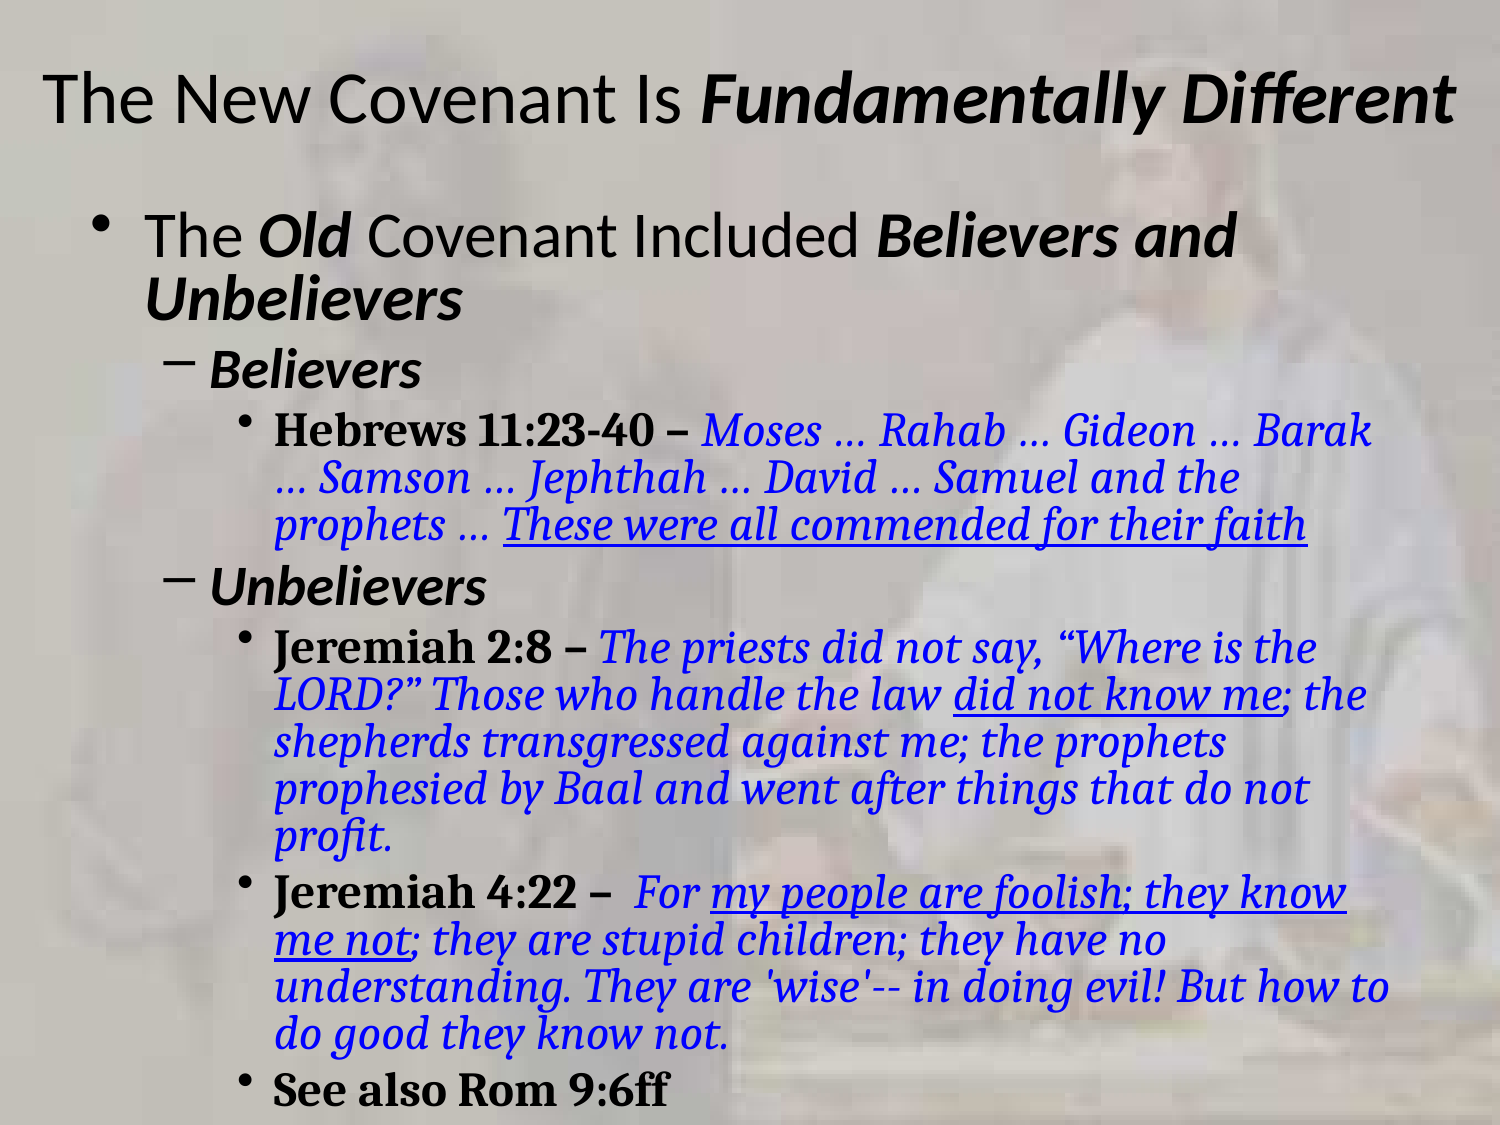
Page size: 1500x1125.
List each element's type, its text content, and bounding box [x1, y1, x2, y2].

title The New Covenant Is Fundamentally Different [0, 0, 1500, 188]
picture [0, 188, 1500, 1125]
list The Old Covenant Included Believers and Unbelievers Believers Hebrews 11:23-40 – Moses … Rahab … Gideon … Barak … Samson … Jephthah … David … Samuel and the prophets … These were all commended for their faith Unbelievers Jeremiah 2:8 – The priests did not say, “Where is the LORD?” Those who handle the law did not know me; the shepherds transgressed against me; the prophets prophesied by Baal and went after things that do not profit. Jeremiah 4:22 – For my people are foolish; they know me not; they are stupid children; they have no understanding. They are 'wise'-- in doing evil! But how to do good they know not. See also Rom 9:6ff [74, 199, 1426, 1125]
